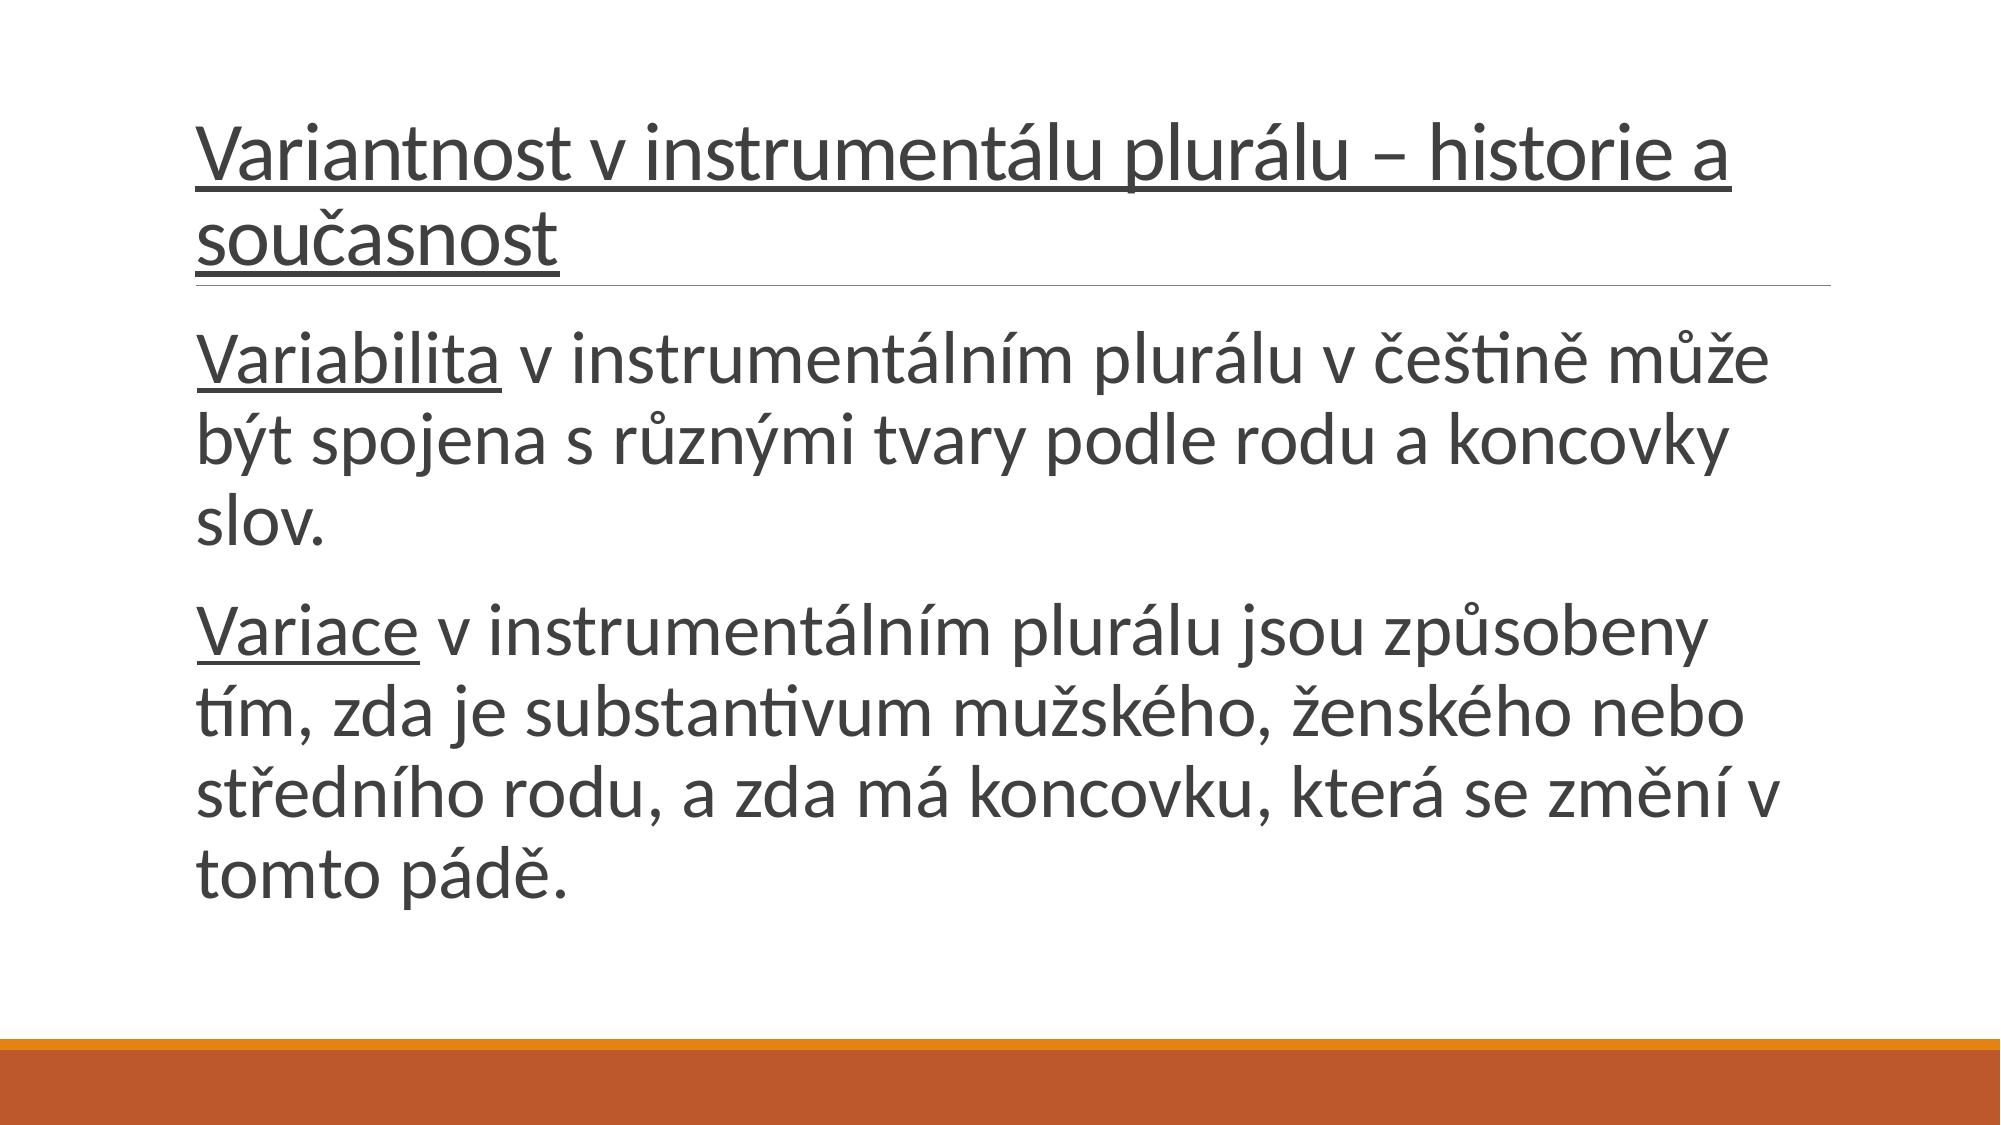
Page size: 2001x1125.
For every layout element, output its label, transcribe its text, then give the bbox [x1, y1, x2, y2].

list Variabilita v instrumentálním plurálu v češtině může být spojena s různými tvary podle rodu a koncovky slov. Variace v instrumentálním plurálu jsou způsobeny tím, zda je substantivum mužského, ženského nebo středního rodu, a zda má koncovku, která se změní v tomto pádě. [180, 311, 1830, 963]
title Variantnost v instrumentálu plurálu – historie a současnost [180, 47, 1830, 291]
